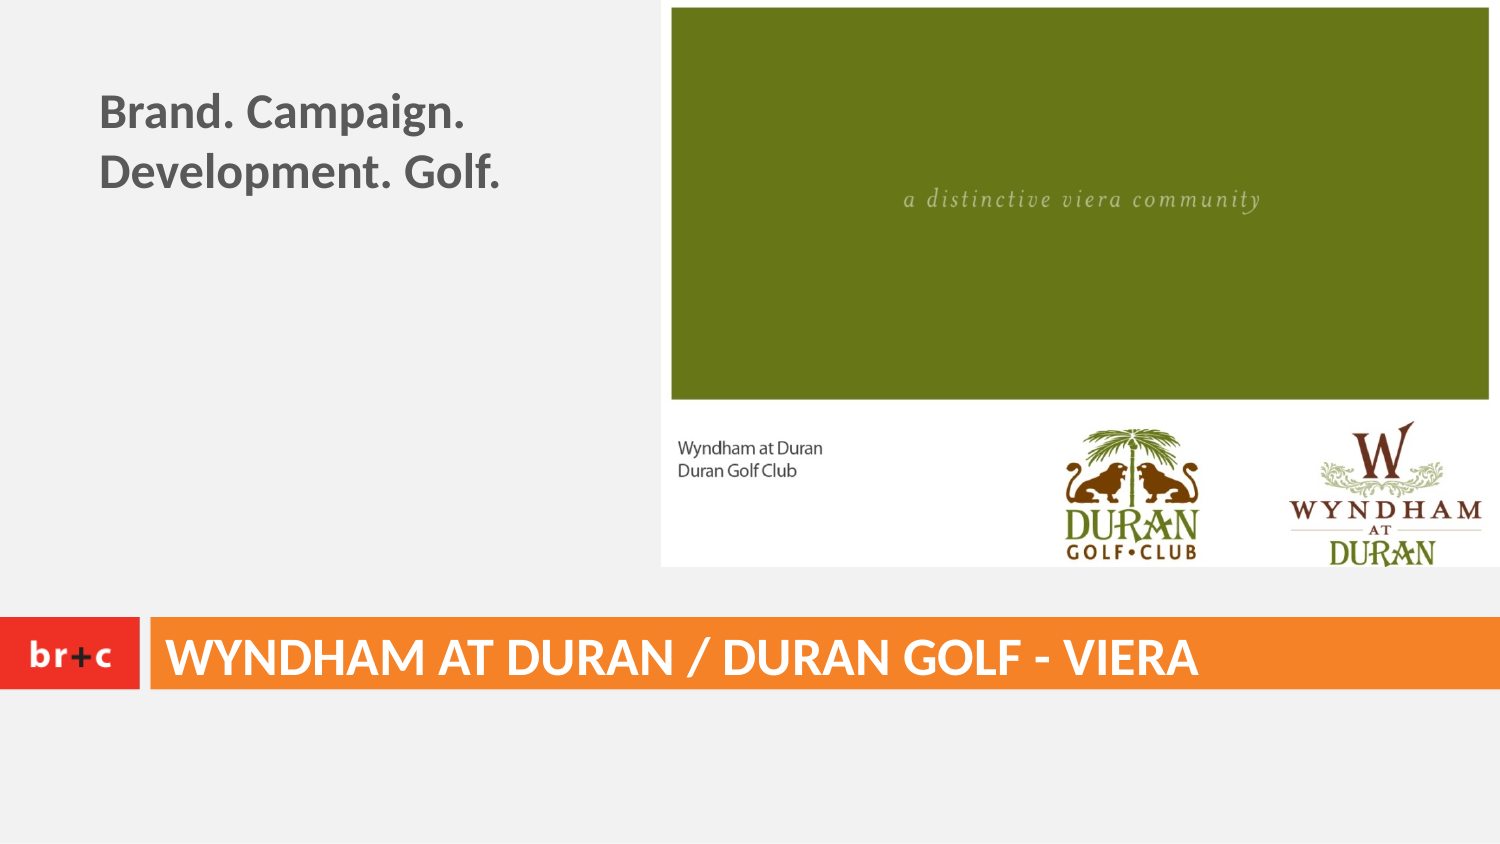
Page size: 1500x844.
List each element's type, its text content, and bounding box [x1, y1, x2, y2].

picture [0, 617, 1500, 694]
picture [661, 0, 1500, 567]
text_box Brand. Campaign. Development. Golf. [84, 70, 635, 251]
